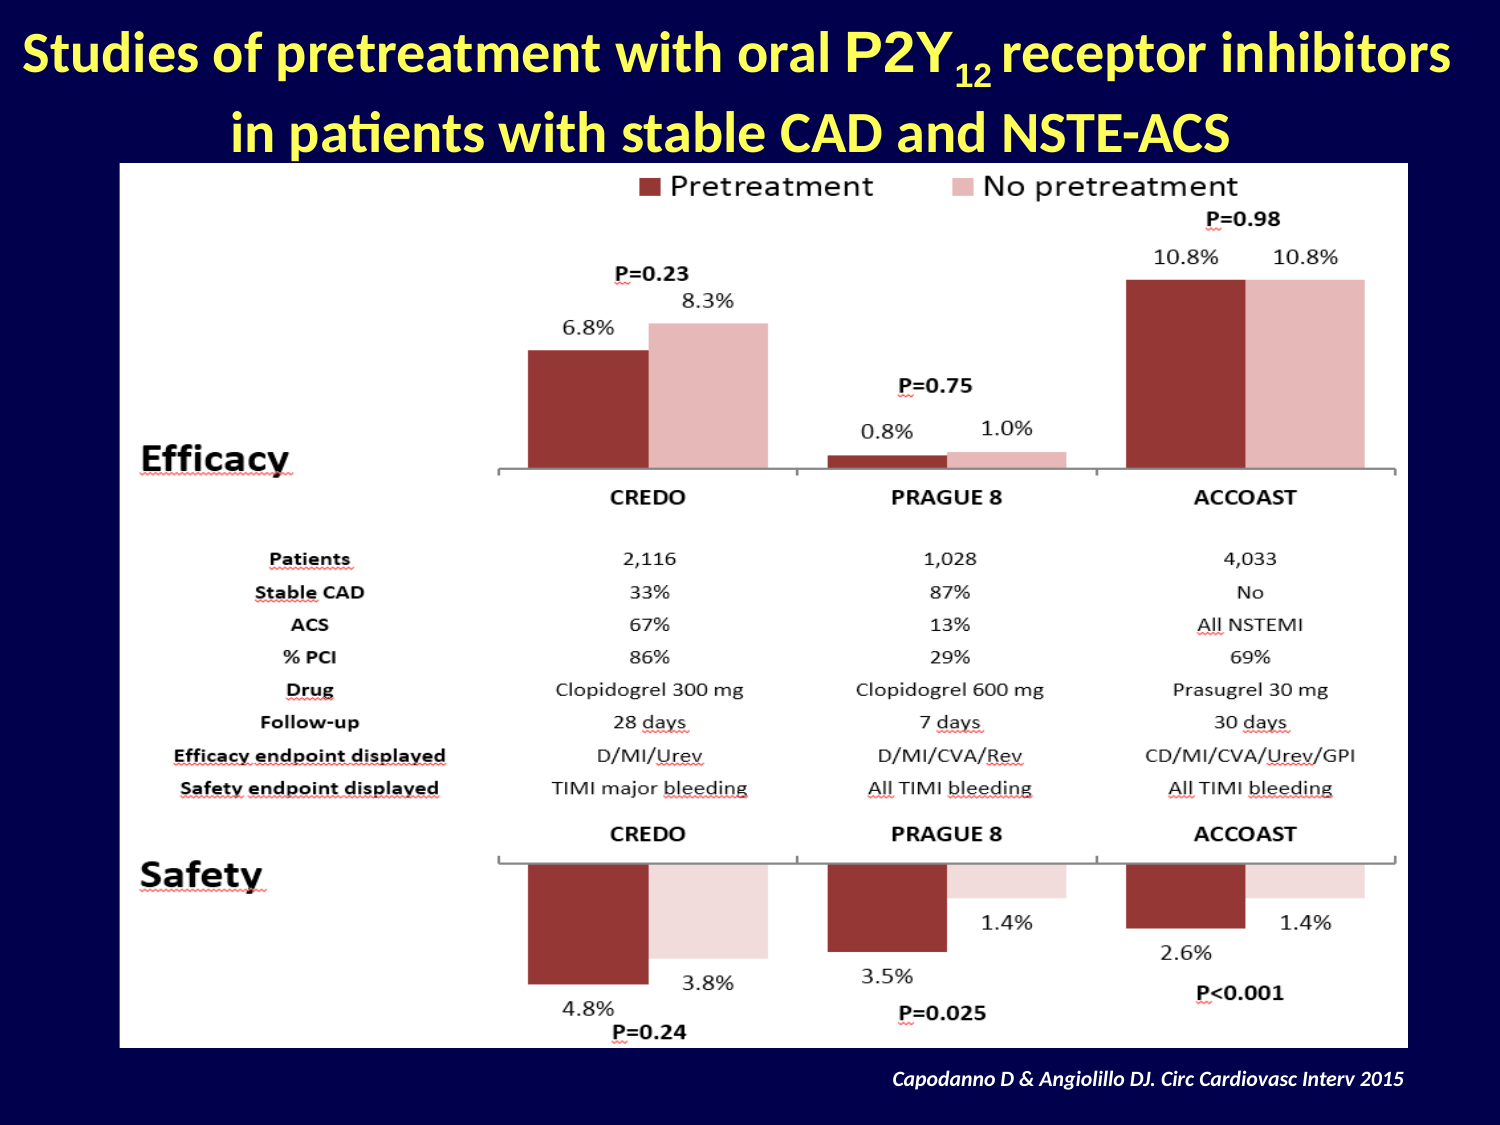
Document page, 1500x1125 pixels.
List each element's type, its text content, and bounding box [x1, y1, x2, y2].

text_box Studies of pretreatment with oral P2Y12 receptor inhibitors in patients with stable CAD and NSTE-ACS [0, 6, 1475, 172]
text_box Capodanno D & Angiolillo DJ. Circ Cardiovasc Interv 2015 [655, 1056, 1425, 1098]
picture [119, 163, 1409, 1048]
